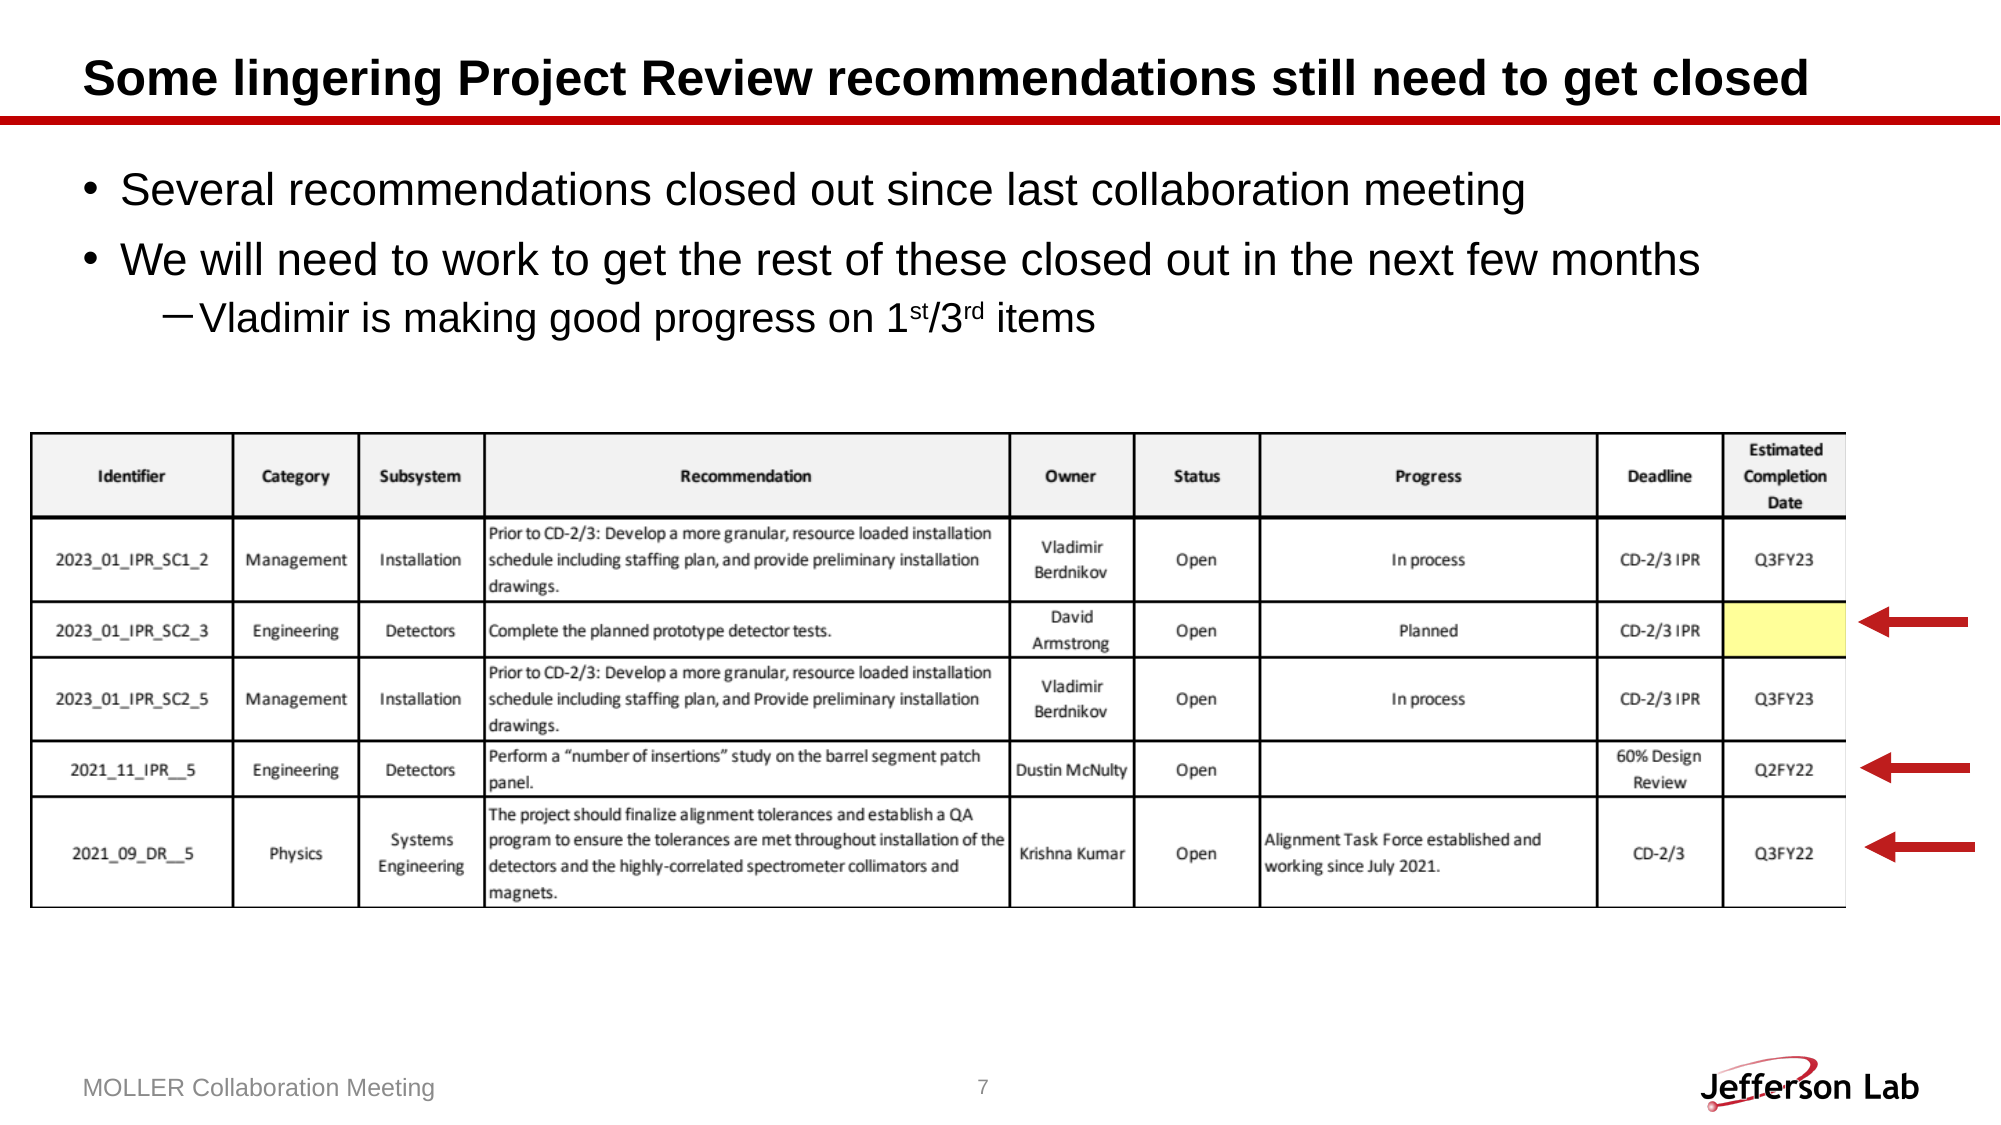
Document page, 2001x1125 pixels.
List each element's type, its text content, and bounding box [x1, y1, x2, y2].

list Several recommendations closed out since last collaboration meeting We will need to work to get the rest of these closed out in the next few months Vladimir is making good progress on 1st/3rd items [67, 158, 1919, 401]
slide_number 7 [924, 1060, 1042, 1111]
footer MOLLER Collaboration Meeting [67, 1060, 925, 1112]
picture [1698, 1047, 1933, 1124]
title Some lingering Project Review recommendations still need to get closed [67, 39, 1919, 120]
picture [30, 432, 1846, 908]
